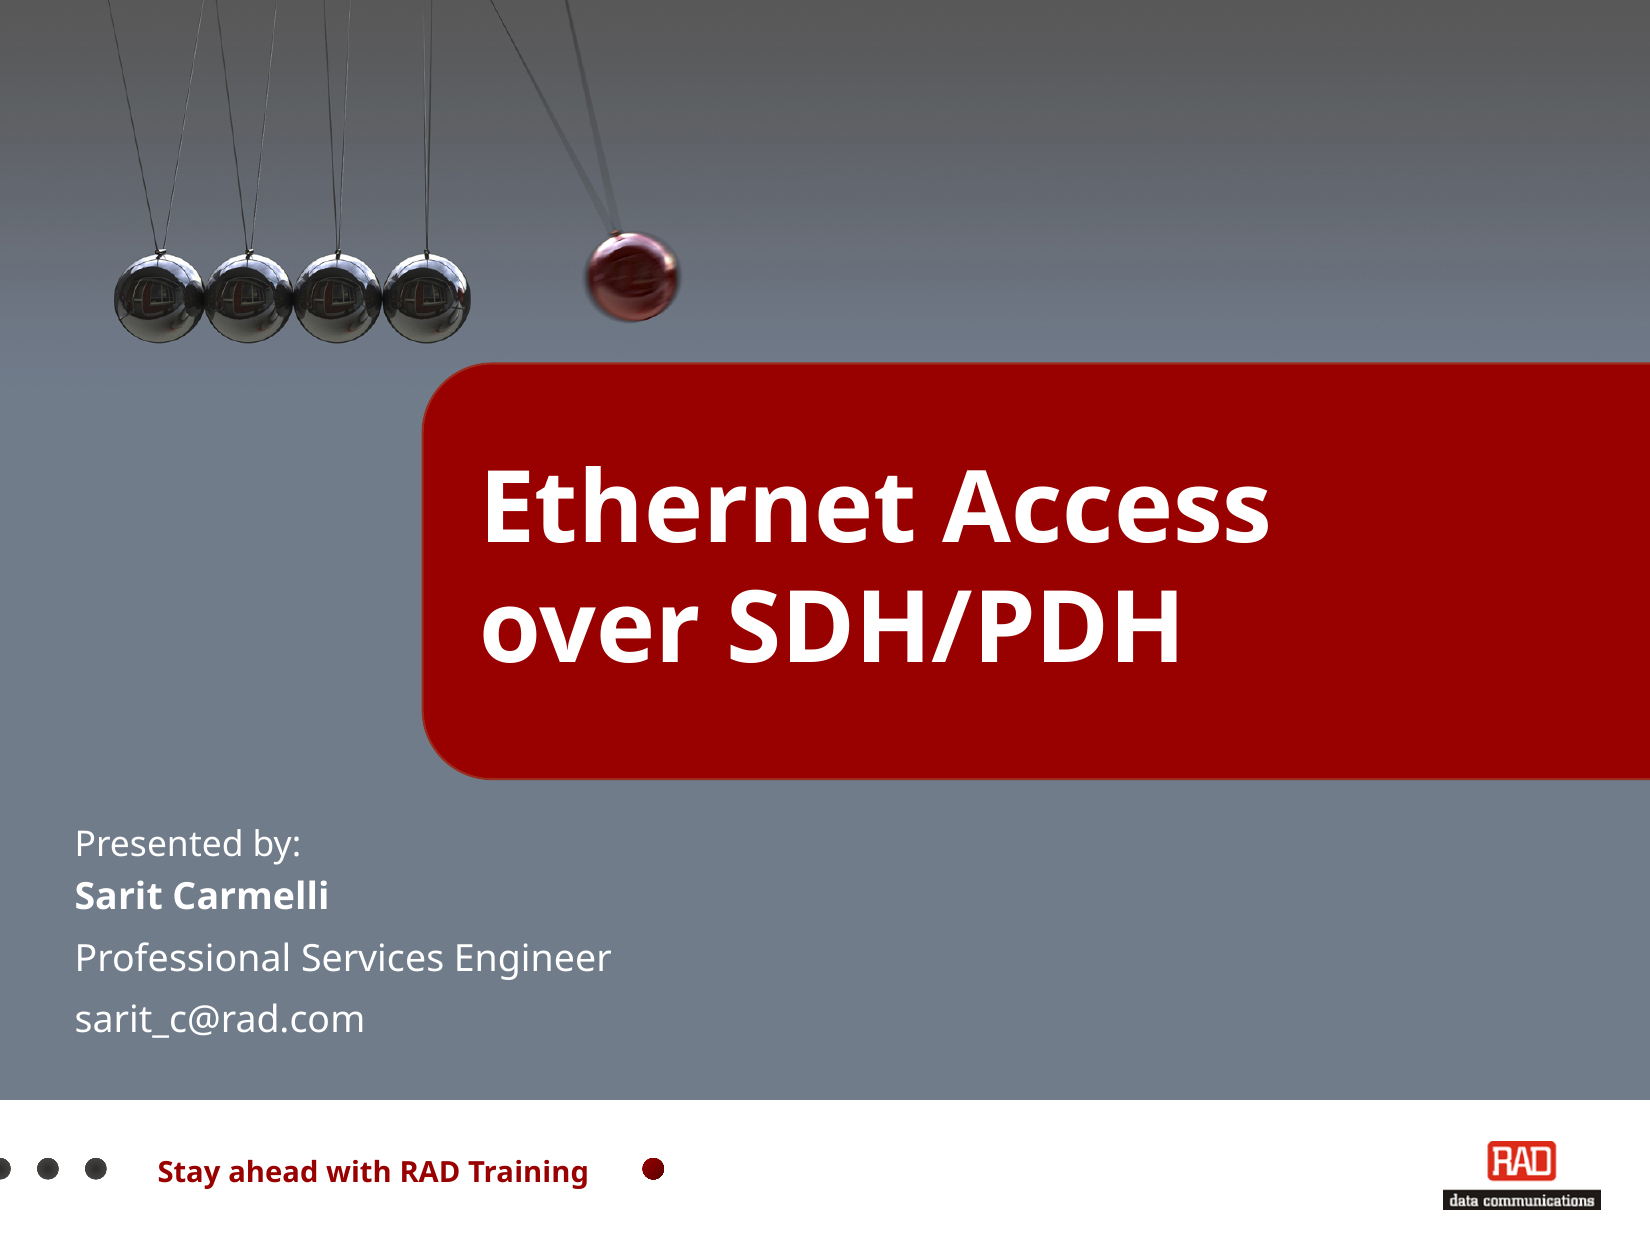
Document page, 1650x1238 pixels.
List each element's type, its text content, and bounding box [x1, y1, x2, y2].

title Ethernet Access over SDH/PDH [462, 472, 1650, 691]
subtitle Presented by: Sarit Carmelli Professional Services Engineer sarit_c@rad.com [57, 816, 937, 1108]
picture [0, 0, 1650, 1100]
picture [1443, 1141, 1601, 1210]
